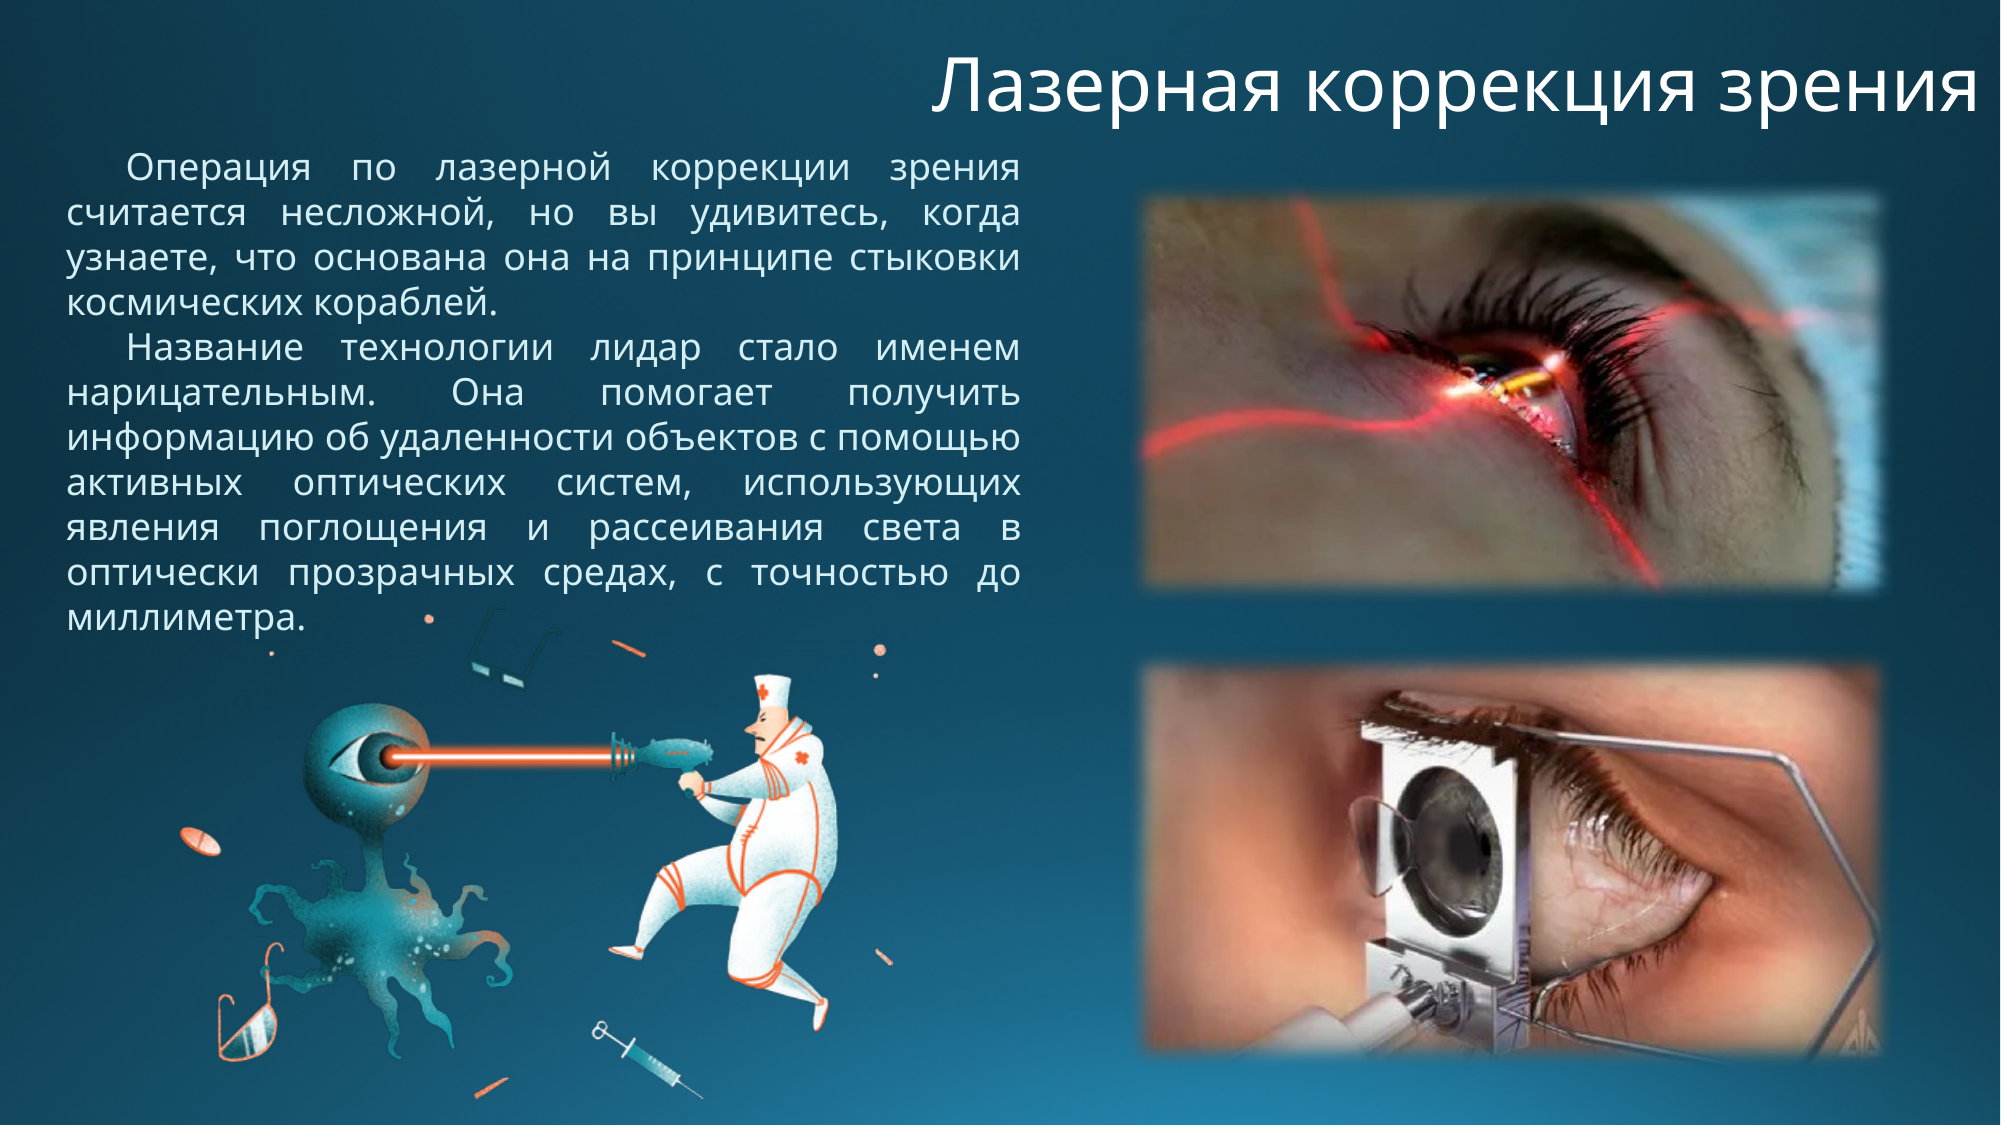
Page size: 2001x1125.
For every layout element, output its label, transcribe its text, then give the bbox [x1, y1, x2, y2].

picture [0, 0, 2001, 1125]
text_box Лазерная коррекция зрения [917, 29, 1998, 134]
text_box Операция по лазерной коррекции зрения считается несложной, но вы удивитесь, когда узнаете, что основана она на принципе стыковки космических кораблей. Название технологии лидар стало именем нарицательным. Она помогает получить информацию об удаленности объектов с помощью активных оптических систем, использующих явления поглощения и рассеивания света в оптически прозрачных средах, с точностью до миллиметра. [51, 135, 1037, 645]
